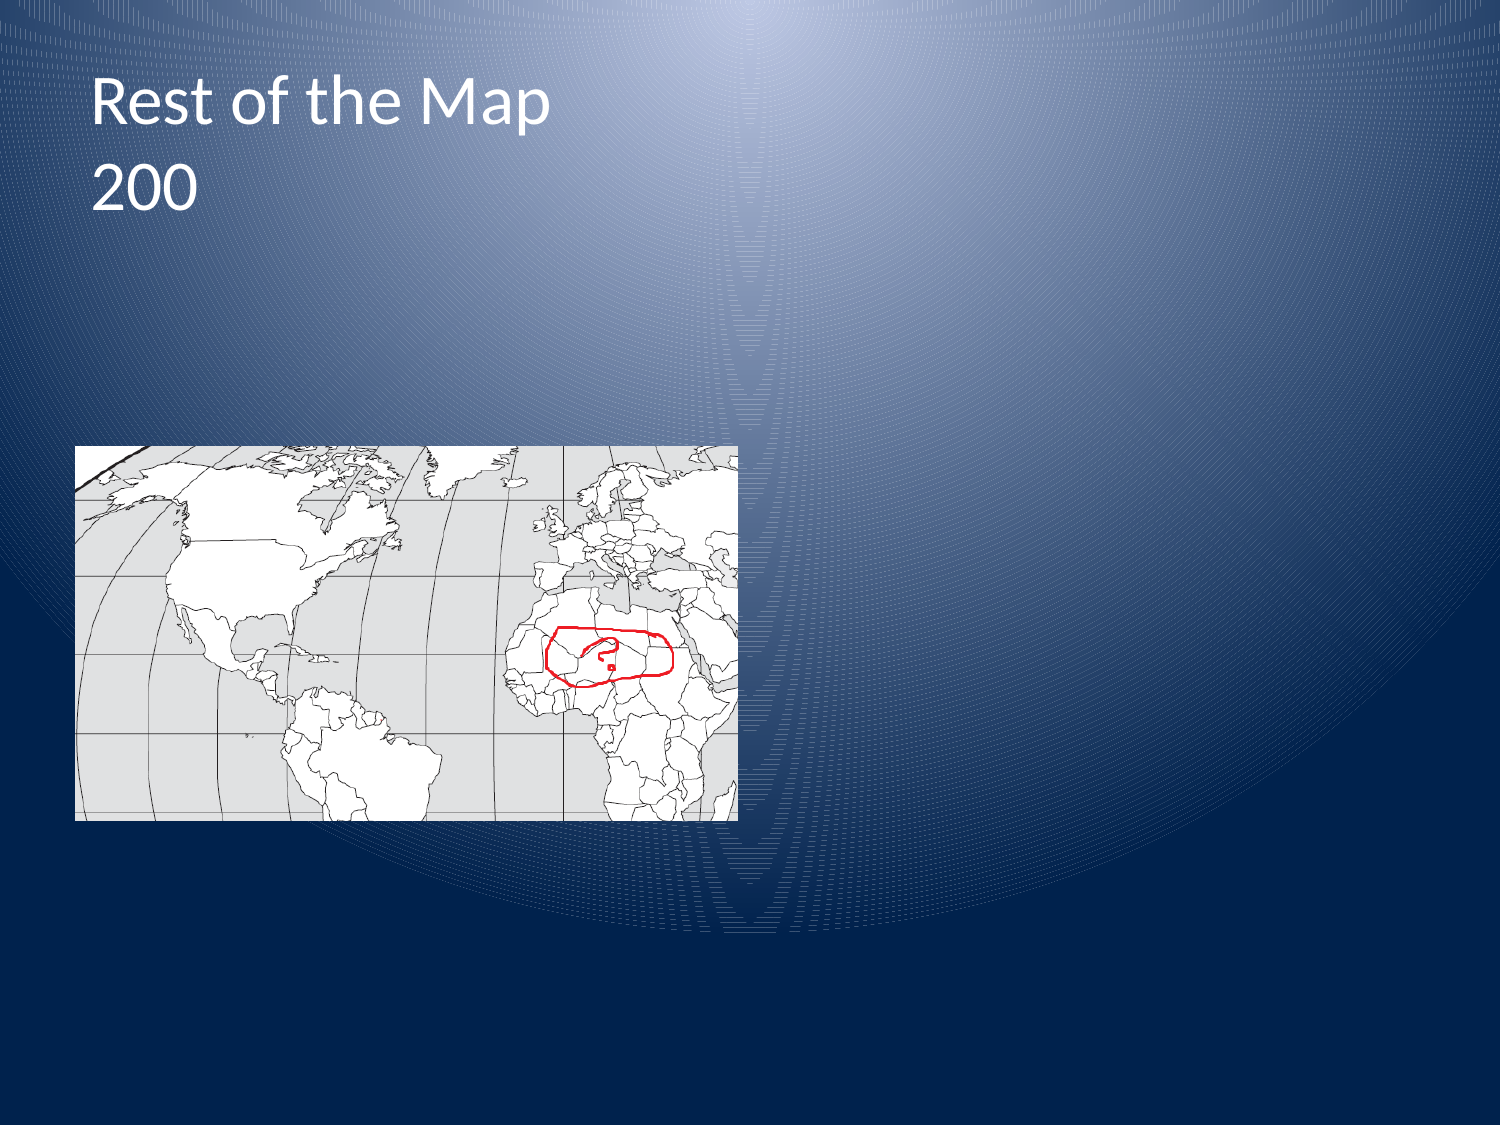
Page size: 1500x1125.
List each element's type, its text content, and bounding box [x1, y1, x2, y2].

title Rest of the Map 200 [75, 45, 1425, 233]
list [74, 446, 738, 821]
